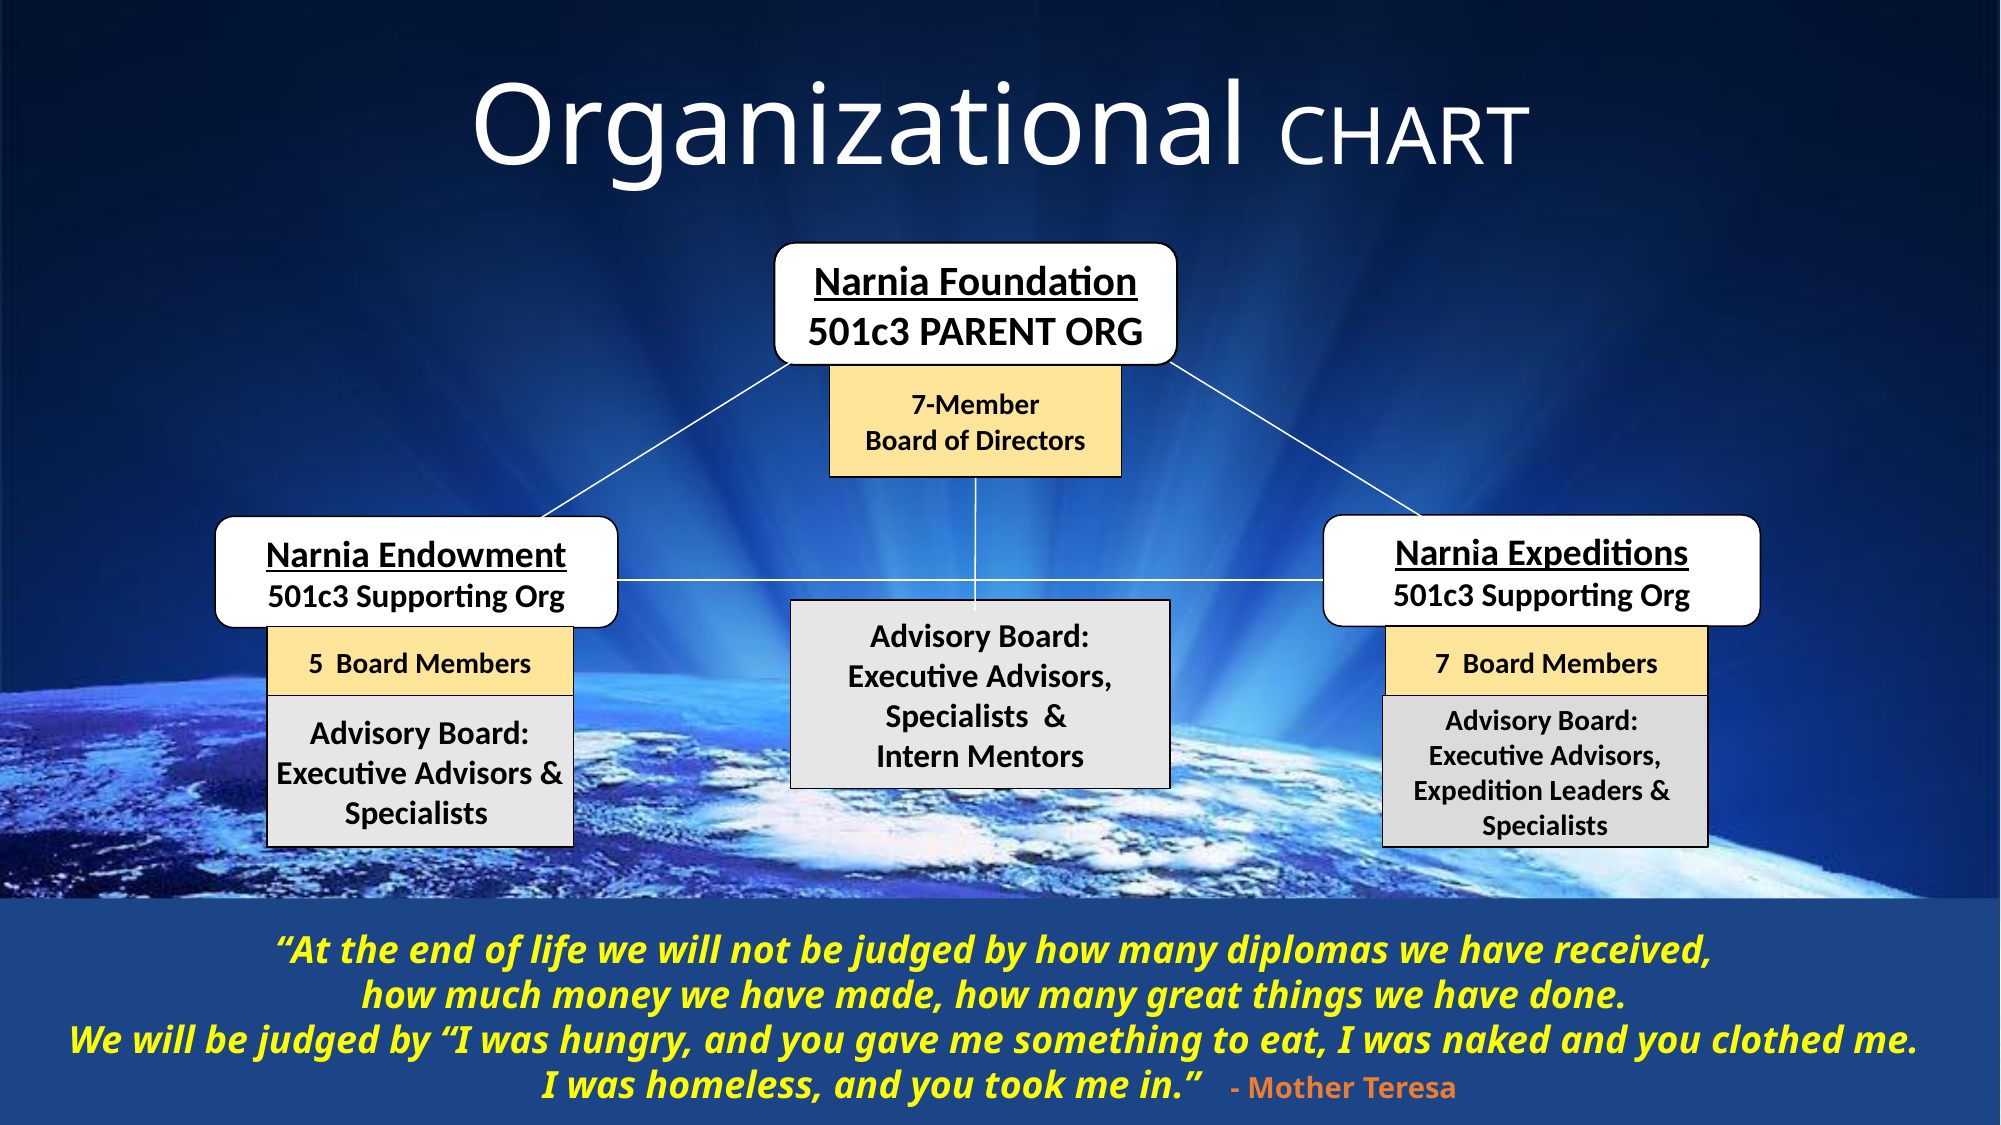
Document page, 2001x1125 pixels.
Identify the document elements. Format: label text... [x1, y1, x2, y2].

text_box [1170, 361, 1478, 551]
text_box 7-Member Board of Directors [829, 364, 1122, 477]
title Organizational CHART [0, 74, 2000, 197]
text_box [508, 354, 804, 539]
text_box Narnia Endowment 501c3 Supporting Org [215, 516, 618, 628]
text_box Advisory Board: Executive Advisors, Expedition Leaders & Specialists [1382, 695, 1708, 848]
text_box Advisory Board: Executive Advisors, Specialists & Intern Mentors [790, 600, 1171, 789]
text_box Narnia Expeditions 501c3 Supporting Org [1323, 514, 1761, 627]
text_box 5 Board Members [266, 626, 574, 695]
text_box Advisory Board: Executive Advisors & Specialists [266, 695, 574, 848]
picture [0, 0, 2001, 1125]
text_box Narnia Foundation 501c3 PARENT ORG [774, 242, 1178, 365]
text_box “At the end of life we will not be judged by how many diplomas we have received, how much money we have made, how many great things we have done. We will be judged by “I was hungry, and you gave me something to eat, I was naked and you clothed me. I was homeless, and you took me in.” - Mother Teresa [0, 898, 2000, 1125]
text_box 7 Board Members [1385, 626, 1708, 695]
